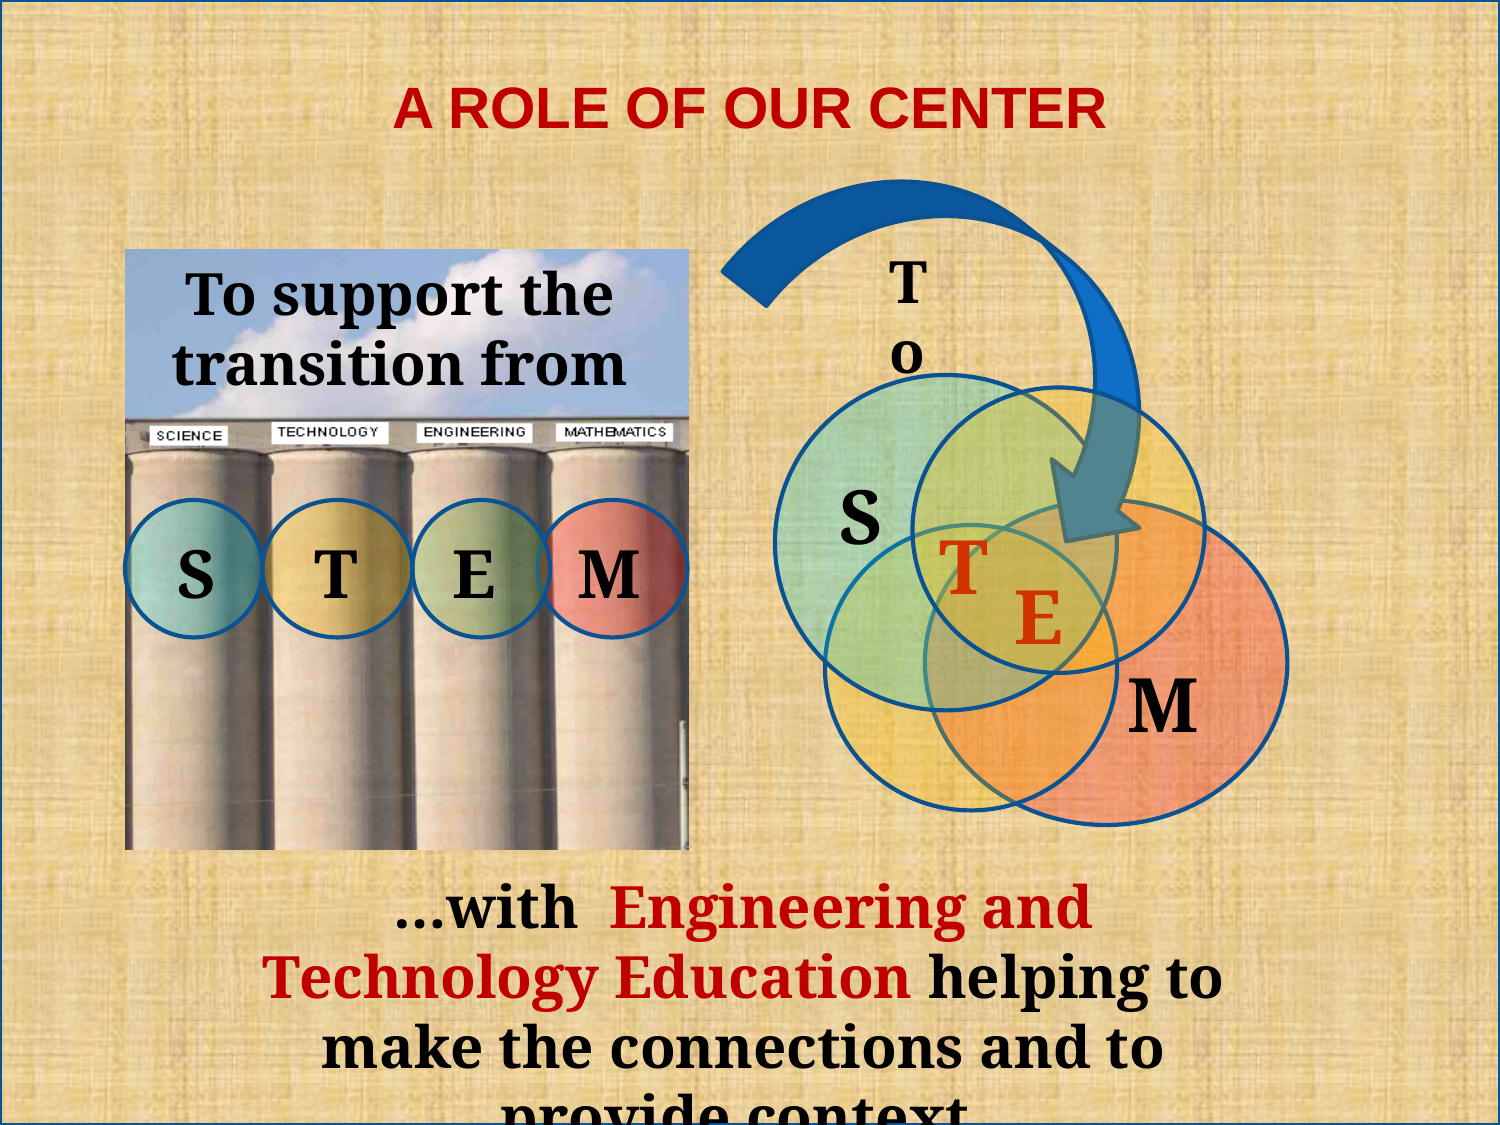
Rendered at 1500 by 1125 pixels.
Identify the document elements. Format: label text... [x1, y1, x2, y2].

text_box …with Engineering and Technology Education helping to make the connections and to provide context. [212, 862, 1275, 1125]
picture [124, 249, 690, 504]
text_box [774, 374, 1288, 826]
text_box [720, 179, 1138, 373]
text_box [124, 499, 688, 638]
text_box To [875, 237, 975, 373]
text_box A ROLE OF OUR CENTER [374, 62, 1125, 148]
text_box [0, 0, 1500, 1125]
picture [124, 644, 690, 851]
